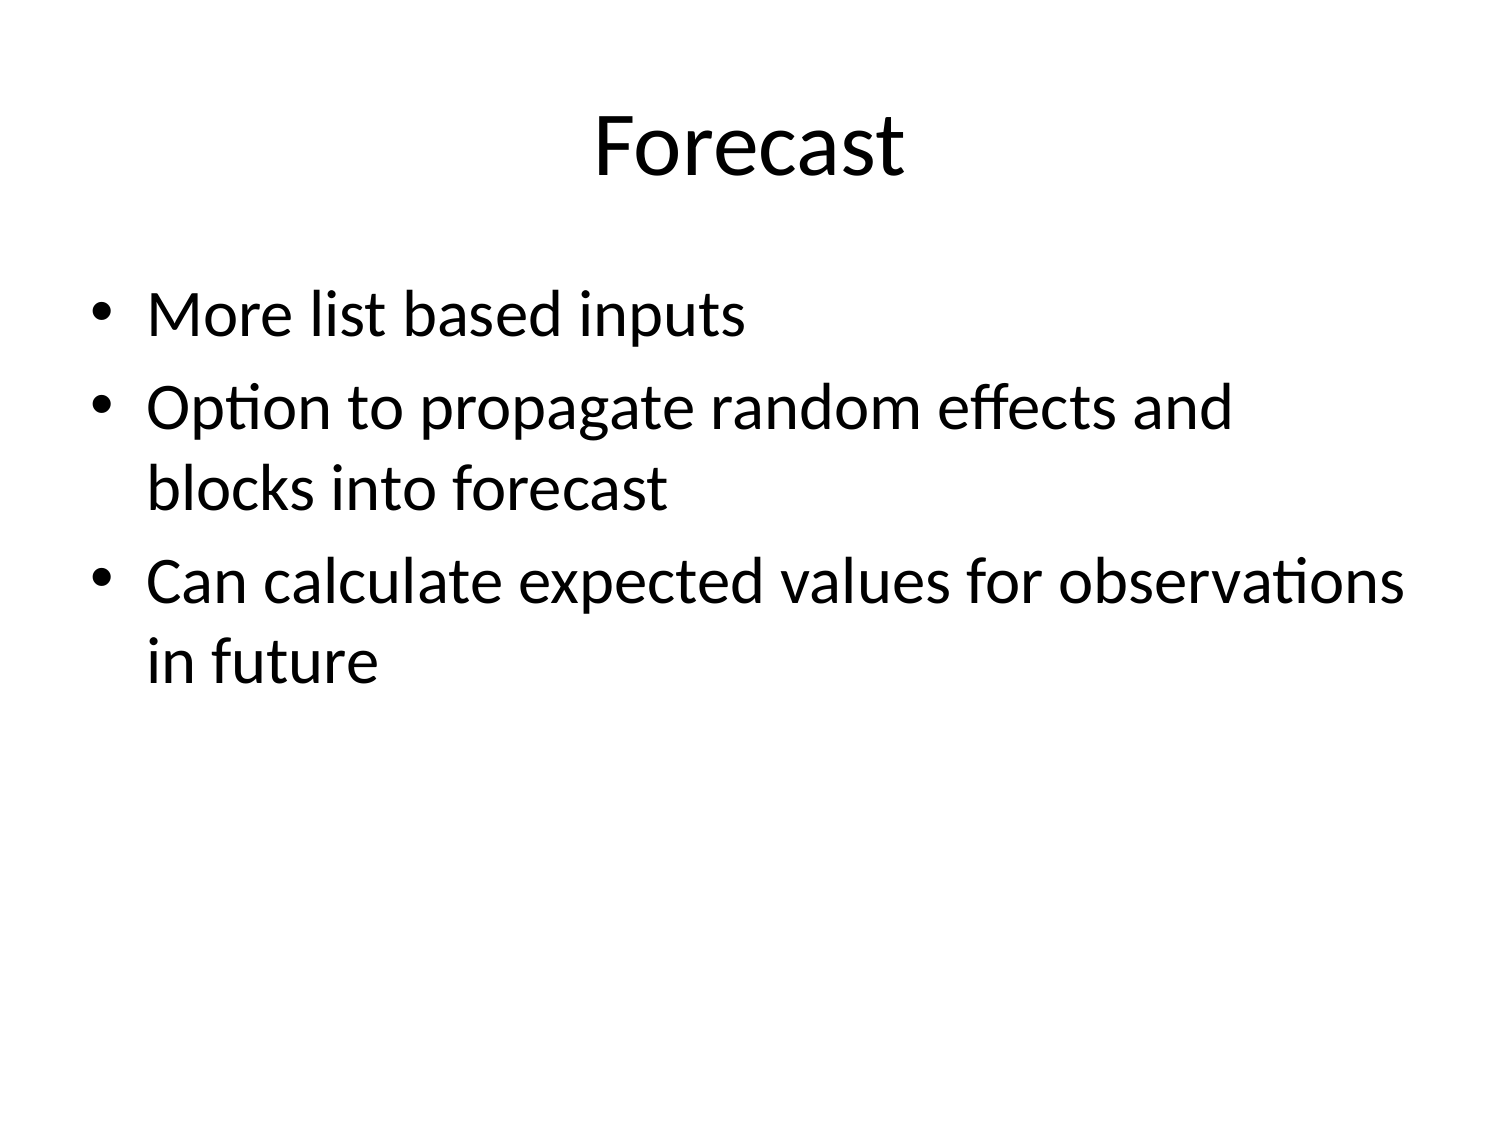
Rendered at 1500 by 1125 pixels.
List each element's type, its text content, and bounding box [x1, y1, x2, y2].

title Forecast [75, 45, 1425, 233]
list More list based inputs Option to propagate random effects and blocks into forecast Can calculate expected values for observations in future [75, 262, 1425, 1005]
